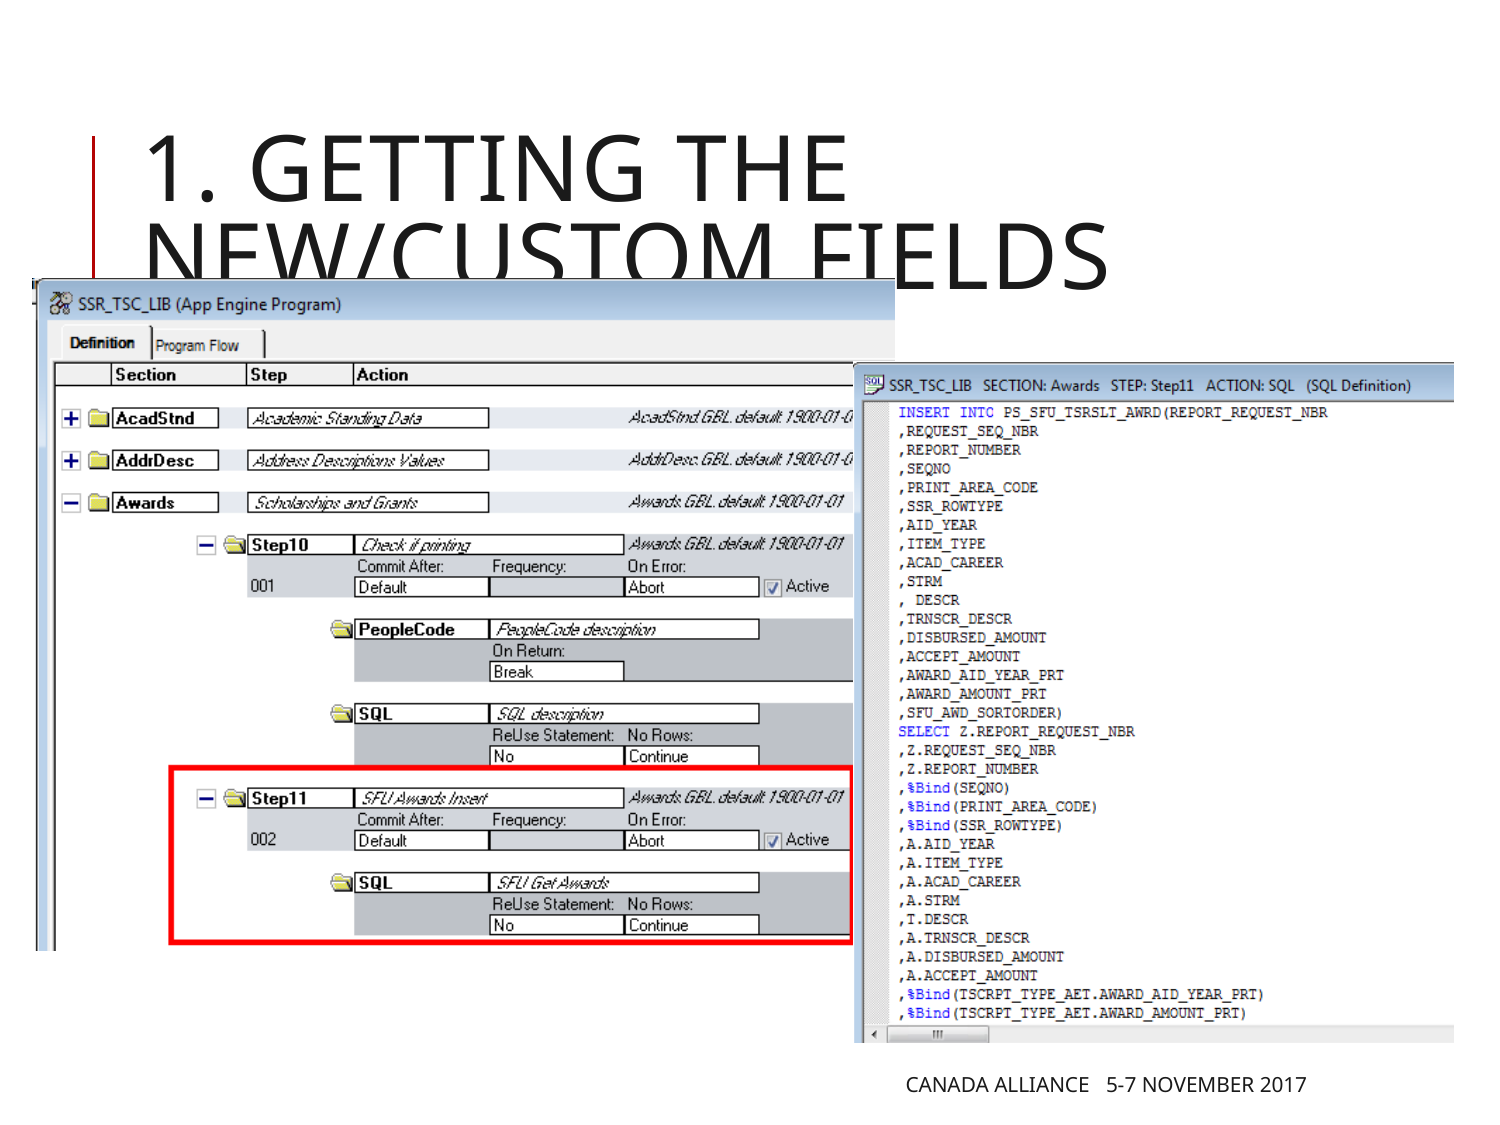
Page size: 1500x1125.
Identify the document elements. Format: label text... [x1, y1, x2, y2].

picture [32, 278, 1454, 1043]
title 1. Getting the new/custom fields [126, 96, 1322, 343]
footer Canada Alliance 5-7 November 2017 [595, 1061, 1322, 1107]
